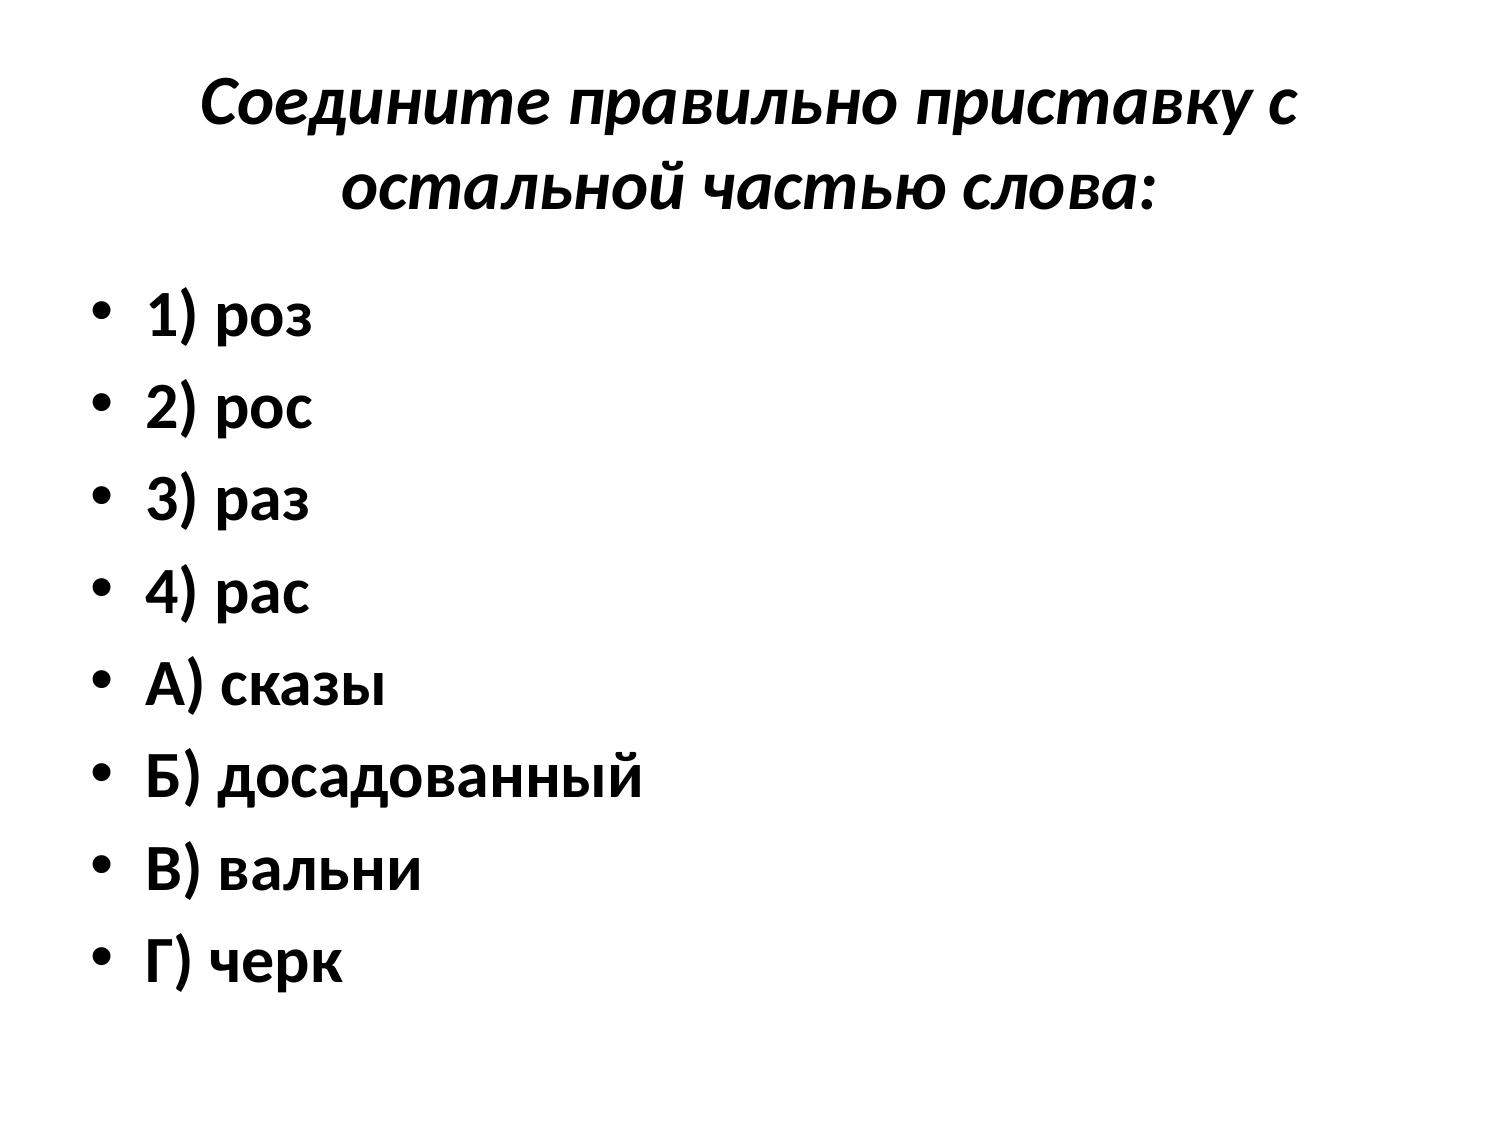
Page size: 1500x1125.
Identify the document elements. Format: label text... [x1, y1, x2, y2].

list 1) роз 2) рос 3) раз 4) рас А) сказы Б) досадованный В) вальни Г) черк [75, 262, 1425, 1005]
title Соедините правильно приставку с остальной частью слова: [75, 45, 1425, 233]
